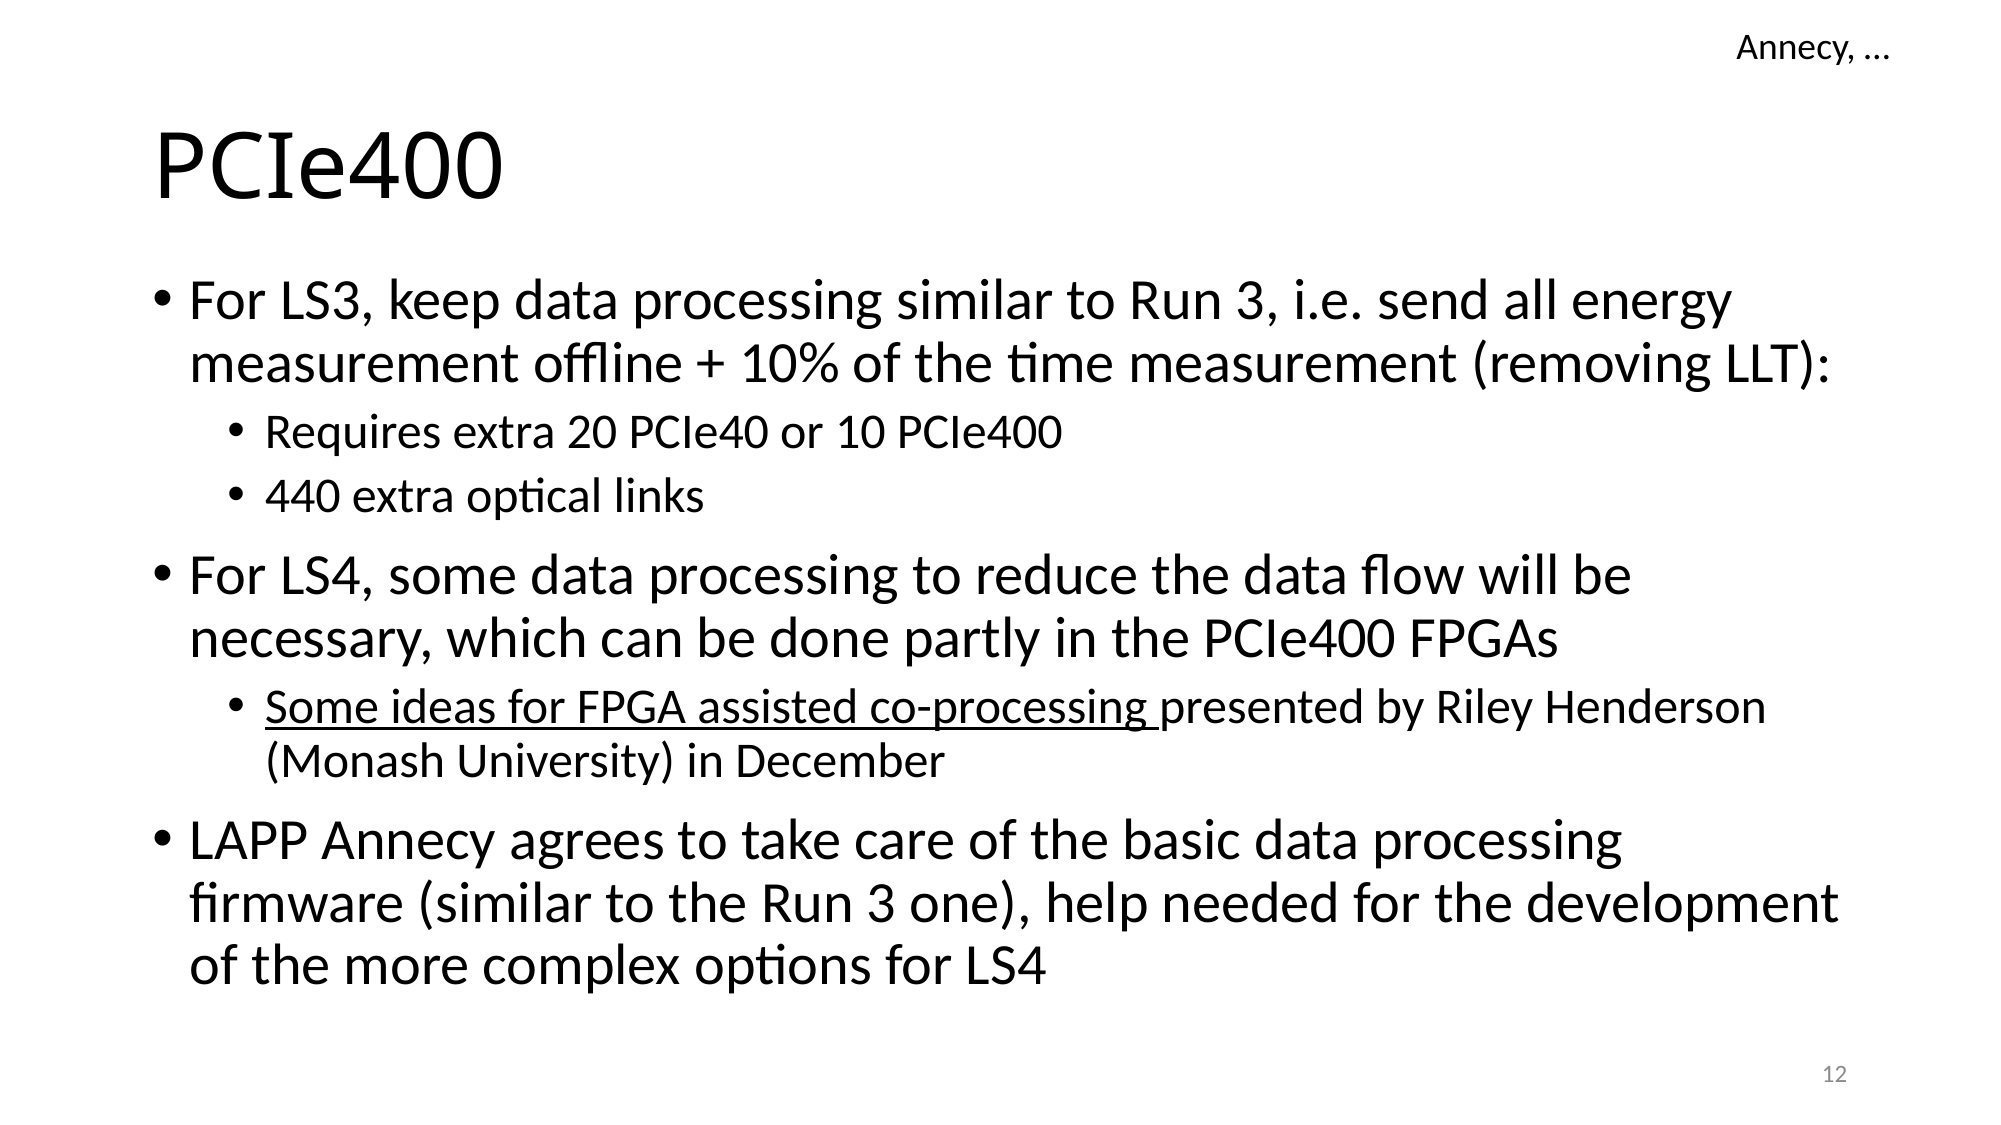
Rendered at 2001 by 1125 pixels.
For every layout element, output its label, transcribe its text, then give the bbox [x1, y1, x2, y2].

slide_number 12 [1412, 1042, 1863, 1103]
text_box Annecy, … [1721, 14, 1906, 75]
list For LS3, keep data processing similar to Run 3, i.e. send all energy measurement offline + 10% of the time measurement (removing LLT): Requires extra 20 PCIe40 or 10 PCIe400 440 extra optical links For LS4, some data processing to reduce the data flow will be necessary, which can be done partly in the PCIe400 FPGAs Some ideas for FPGA assisted co-processing presented by Riley Henderson (Monash University) in December LAPP Annecy agrees to take care of the basic data processing firmware (similar to the Run 3 one), help needed for the development of the more complex options for LS4 [137, 261, 1863, 1103]
title PCIe400 [137, 59, 1863, 261]
